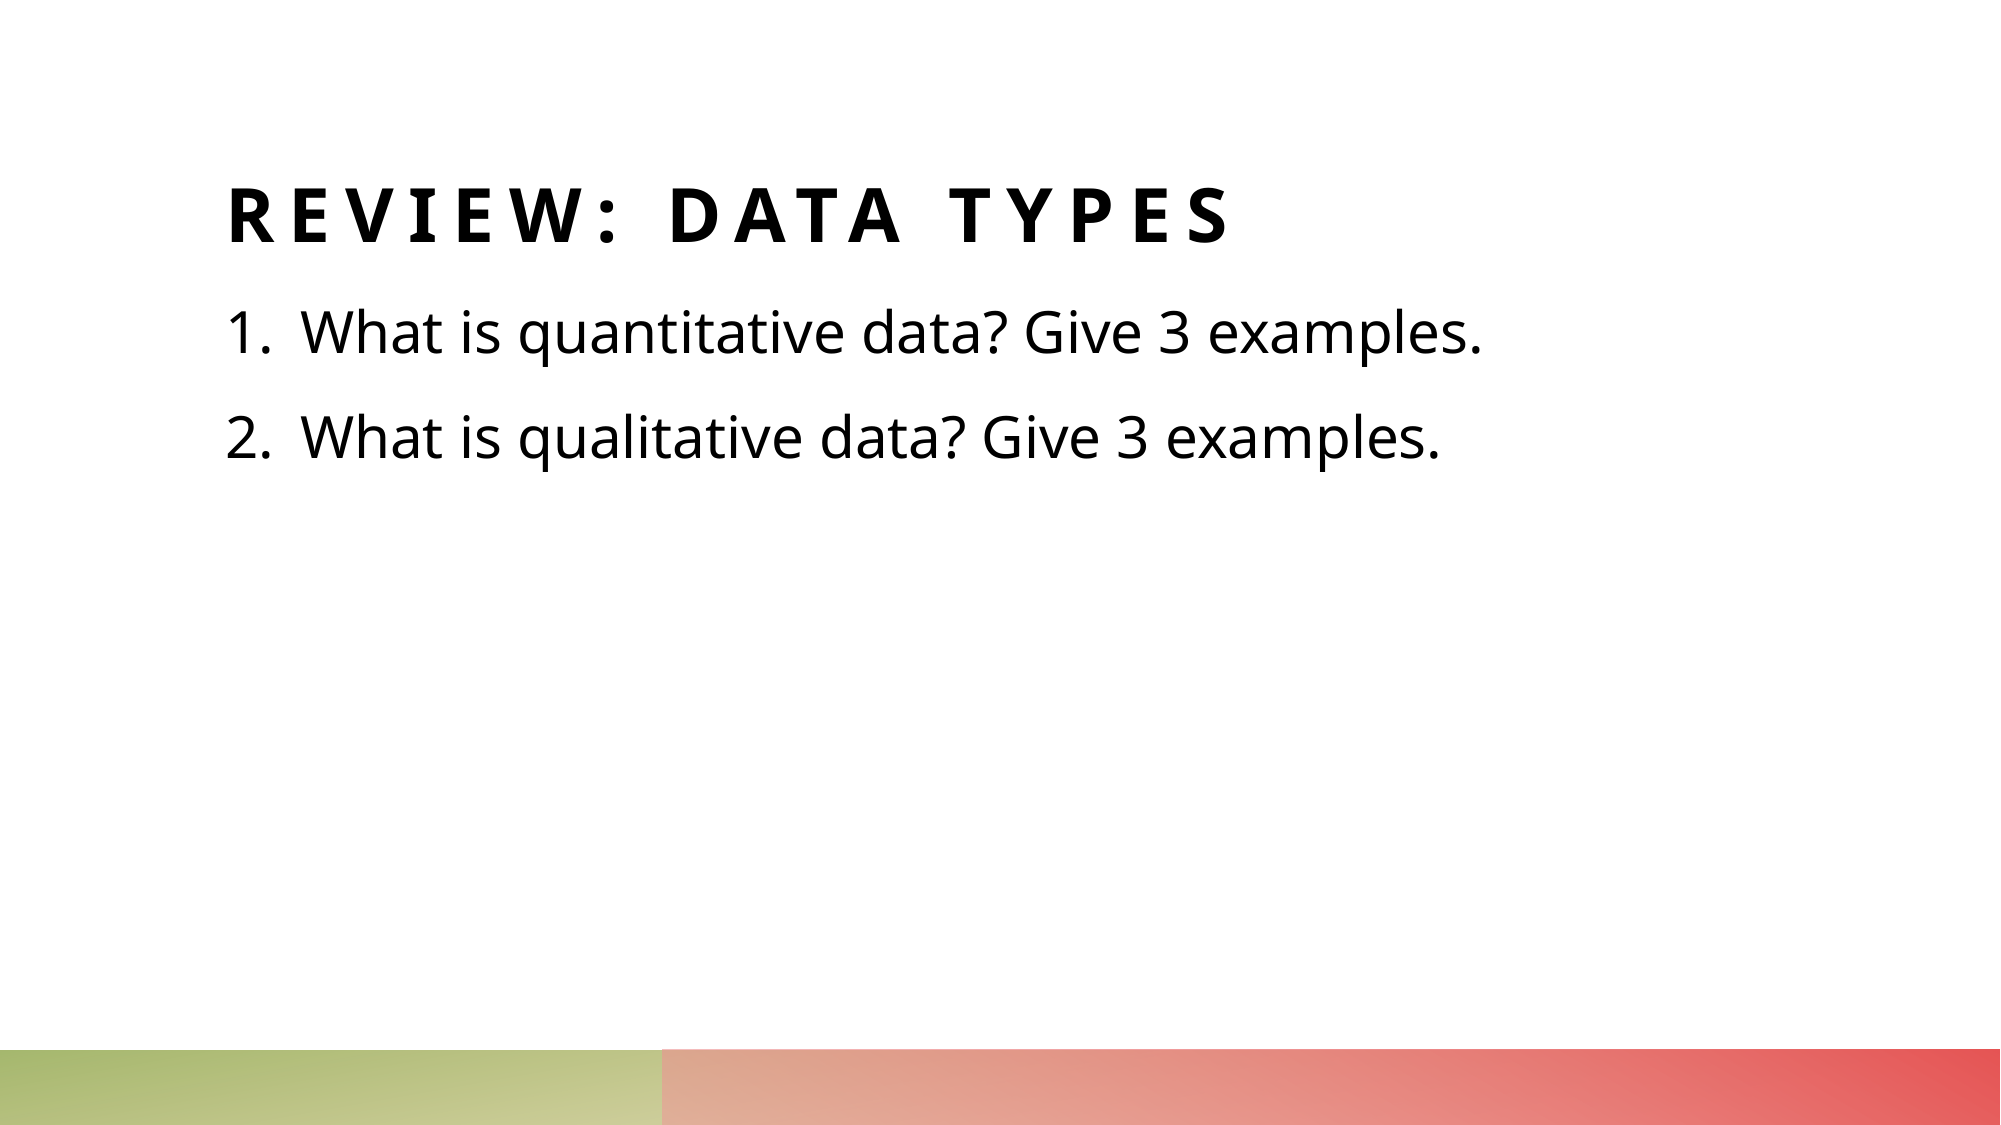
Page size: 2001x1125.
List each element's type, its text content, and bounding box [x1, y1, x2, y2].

title Review: Data Types [225, 55, 1905, 259]
list What is quantitative data? Give 3 examples. What is qualitative data? Give 3 examples. [225, 281, 1905, 996]
